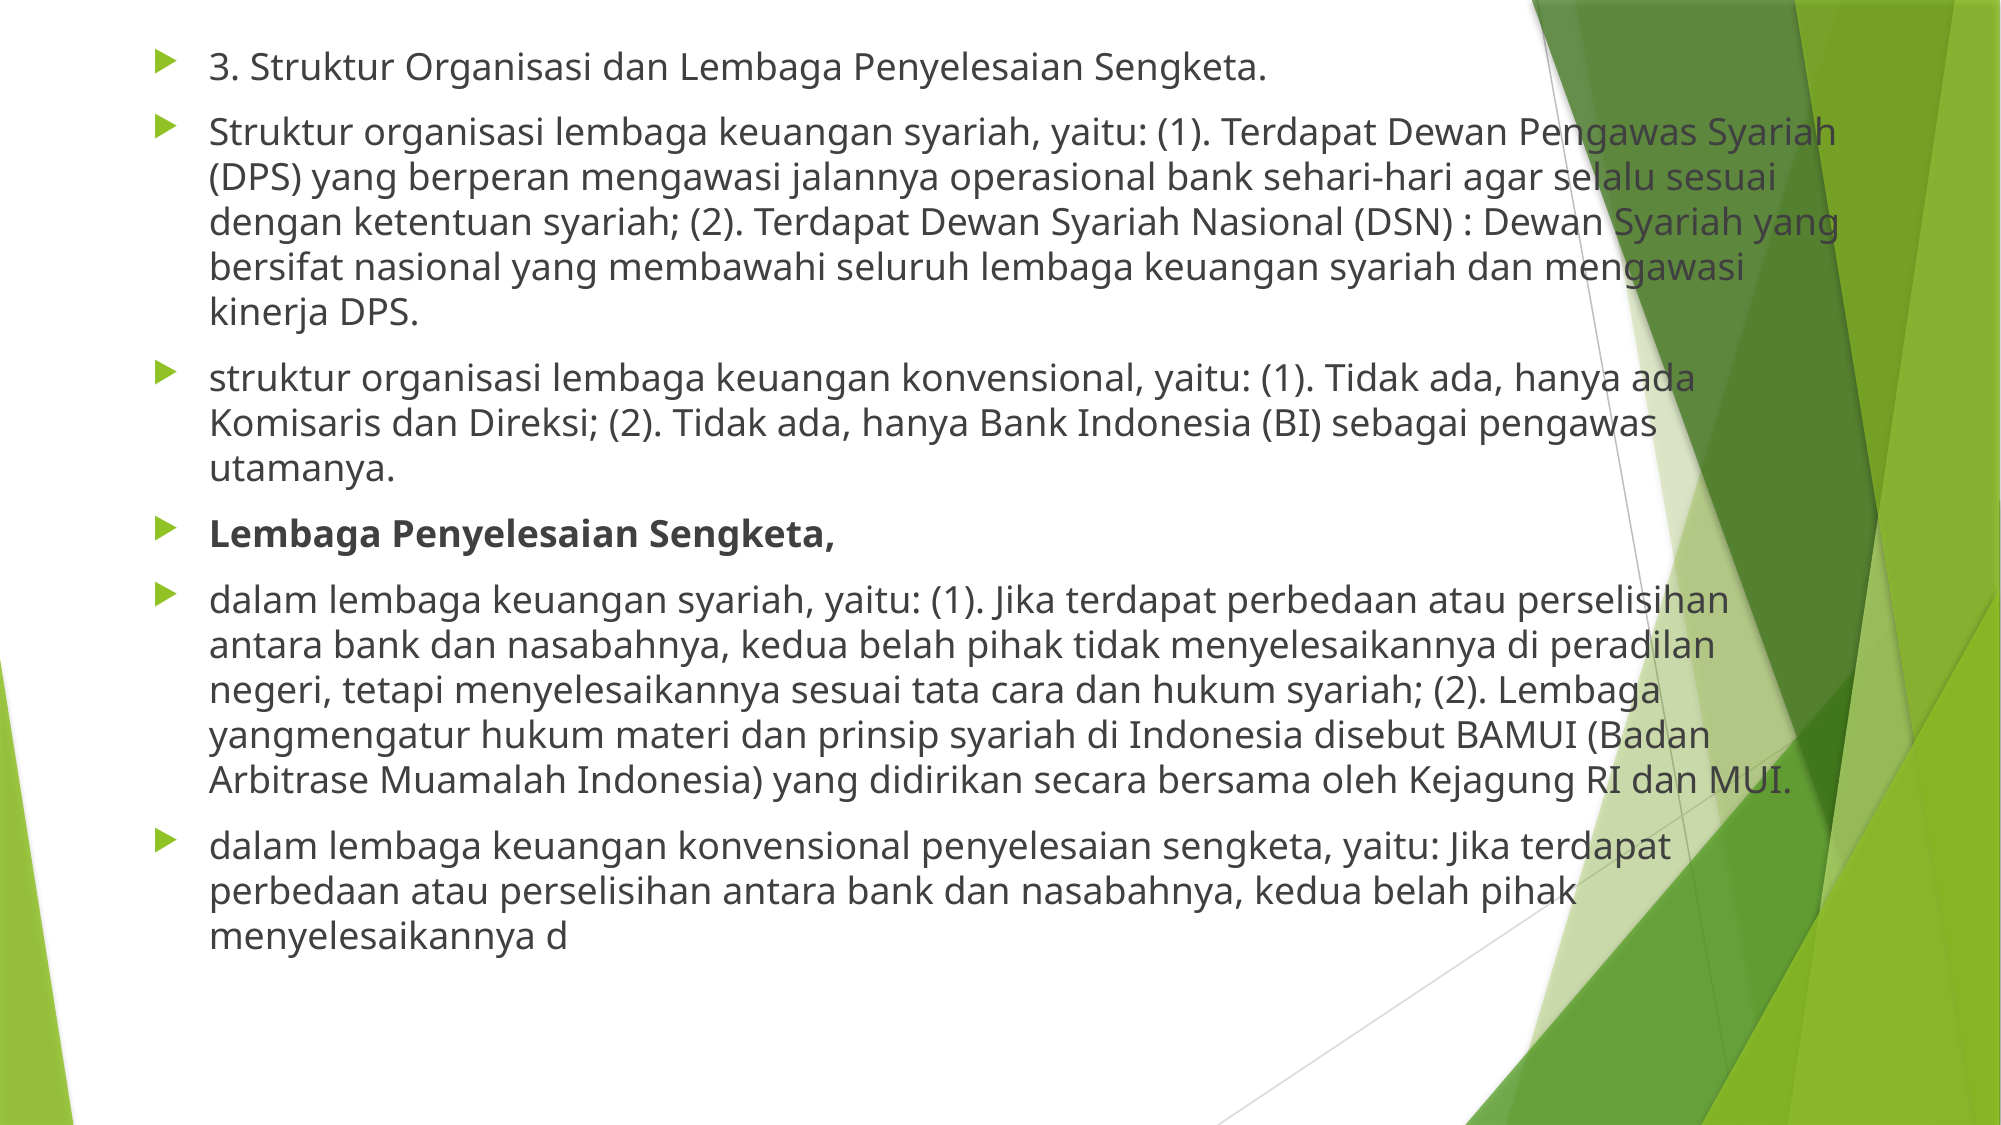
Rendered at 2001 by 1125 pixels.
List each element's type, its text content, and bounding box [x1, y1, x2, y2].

list 3. Struktur Organisasi dan Lembaga Penyelesaian Sengketa. Struktur organisasi lembaga keuangan syariah, yaitu: (1). Terdapat Dewan Pengawas Syariah (DPS) yang berperan mengawasi jalannya operasional bank sehari-hari agar selalu sesuai dengan ketentuan syariah; (2). Terdapat Dewan Syariah Nasional (DSN) : Dewan Syariah yang bersifat nasional yang membawahi seluruh lembaga keuangan syariah dan mengawasi kinerja DPS. struktur organisasi lembaga keuangan konvensional, yaitu: (1). Tidak ada, hanya ada Komisaris dan Direksi; (2). Tidak ada, hanya Bank Indonesia (BI) sebagai pengawas utamanya. Lembaga Penyelesaian Sengketa, dalam lembaga keuangan syariah, yaitu: (1). Jika terdapat perbedaan atau perselisihan antara bank dan nasabahnya, kedua belah pihak tidak menyelesaikannya di peradilan negeri, tetapi menyelesaikannya sesuai tata cara dan hukum syariah; (2). Lembaga yangmengatur hukum materi dan prinsip syariah di Indonesia disebut BAMUI (Badan Arbitrase Muamalah Indonesia) yang didirikan secara bersama oleh Kejagung RI dan MUI. dalam lembaga keuangan konvensional penyelesaian sengketa, yaitu: Jika terdapat perbedaan atau perselisihan antara bank dan nasabahnya, kedua belah pihak menyelesaikannya d [137, 35, 1863, 1014]
